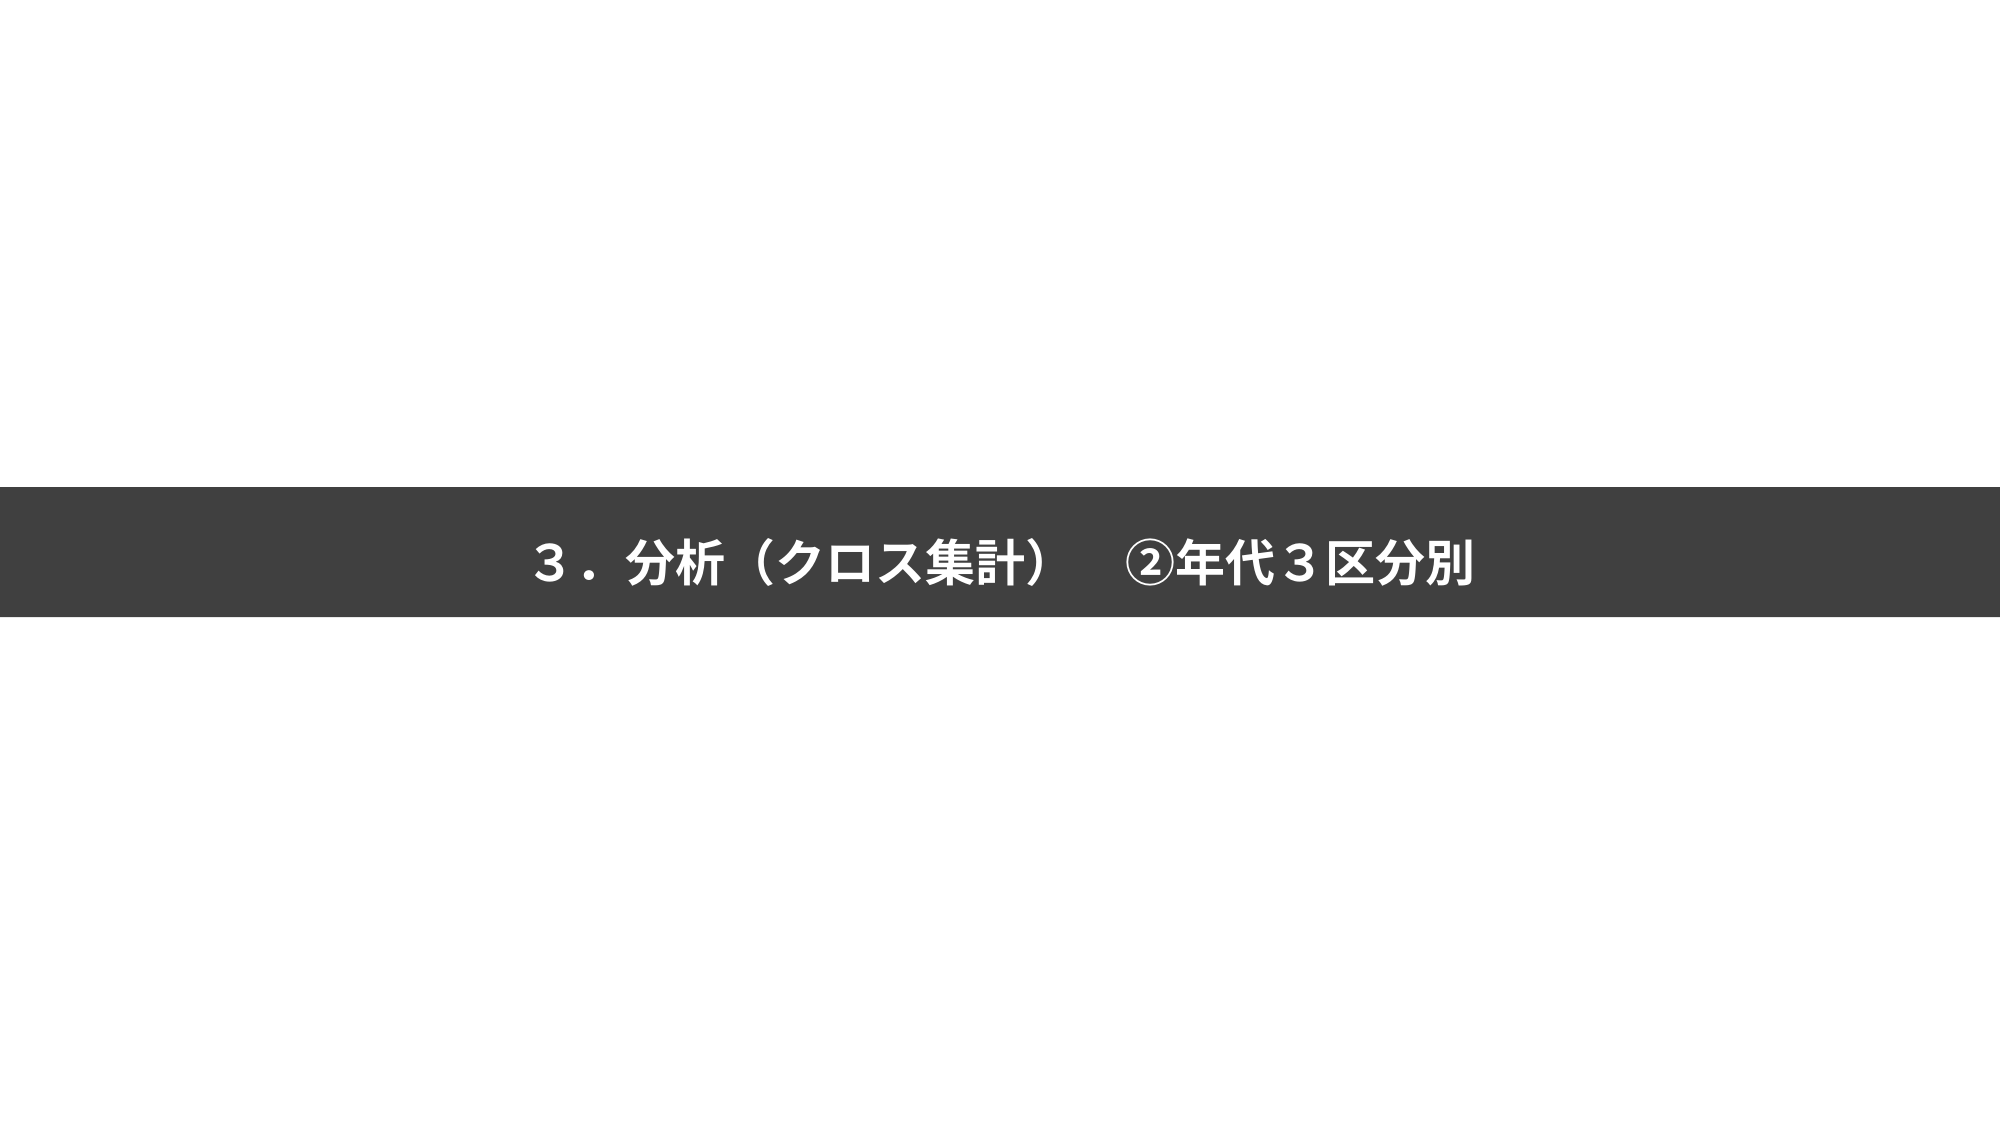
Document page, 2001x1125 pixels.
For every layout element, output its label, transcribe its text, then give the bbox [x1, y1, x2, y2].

text_box ３．分析（クロス集計） ②年代３区分別 [0, 487, 2000, 618]
